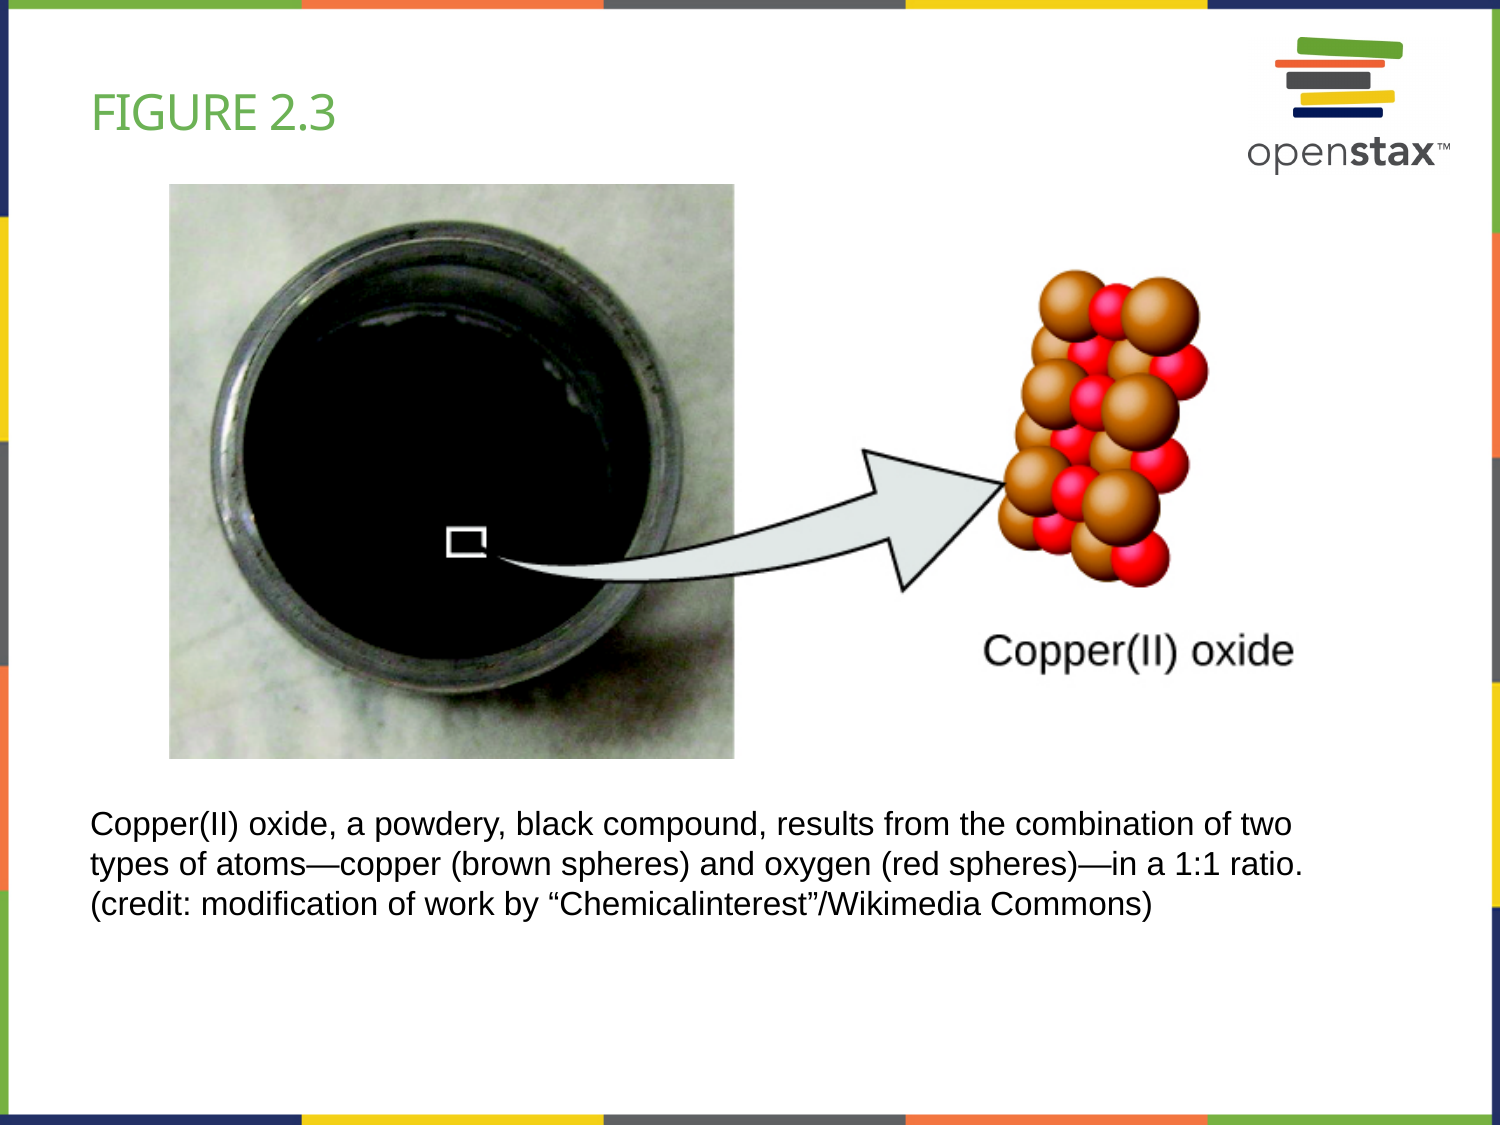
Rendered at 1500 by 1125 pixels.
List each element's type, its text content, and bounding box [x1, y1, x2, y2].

title Figure 2.3 [75, 39, 1246, 148]
list Copper(II) oxide, a powdery, black compound, results from the combination of two types of atoms—copper (brown spheres) and oxygen (red spheres)—in a 1:1 ratio. (credit: modification of work by “Chemicalinterest”/Wikimedia Commons) [75, 794, 1398, 986]
picture [0, 0, 1500, 1125]
